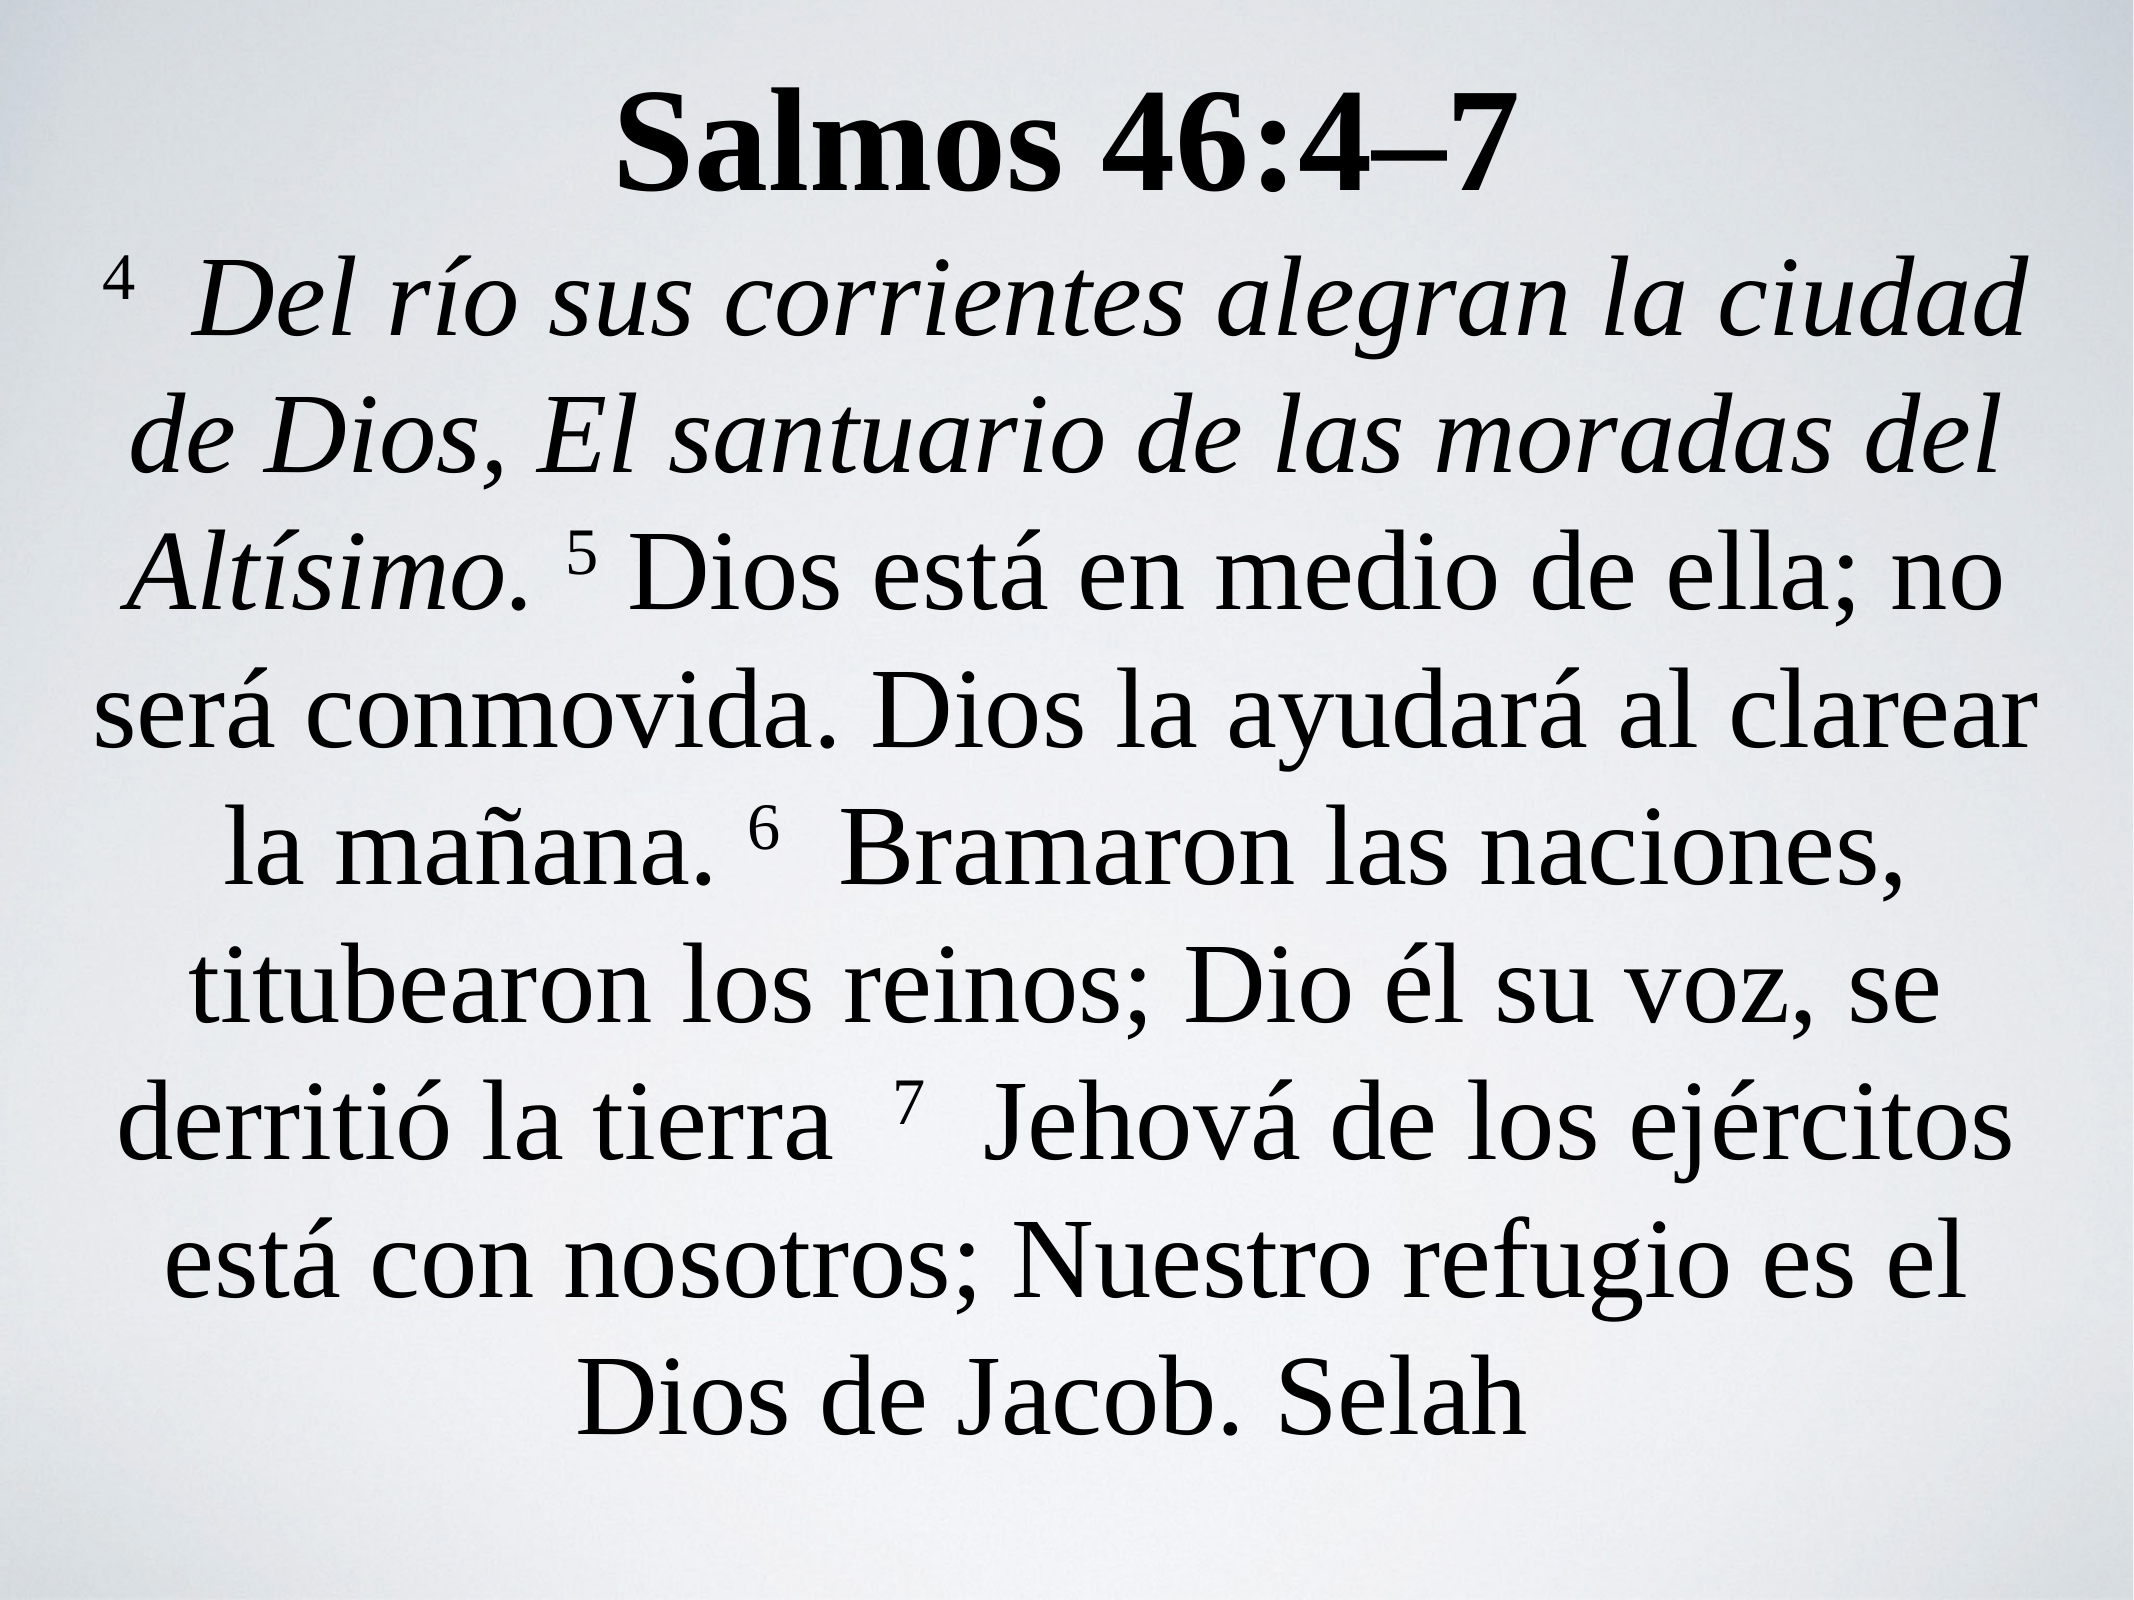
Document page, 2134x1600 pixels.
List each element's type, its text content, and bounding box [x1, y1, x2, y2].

text_box Salmos 46:4–7 4 Del río sus corrientes alegran la ciudad de Dios, El santuario de las moradas del Altísimo. 5 Dios está en medio de ella; no será conmovida. Dios la ayudará al clarear la mañana. 6 Bramaron las naciones, titubearon los reinos; Dio él su voz, se derritió la tierra 7 Jehová de los ejércitos está con nosotros; Nuestro refugio es el Dios de Jacob. Selah [42, 34, 2091, 1466]
picture [0, 0, 2134, 1600]
